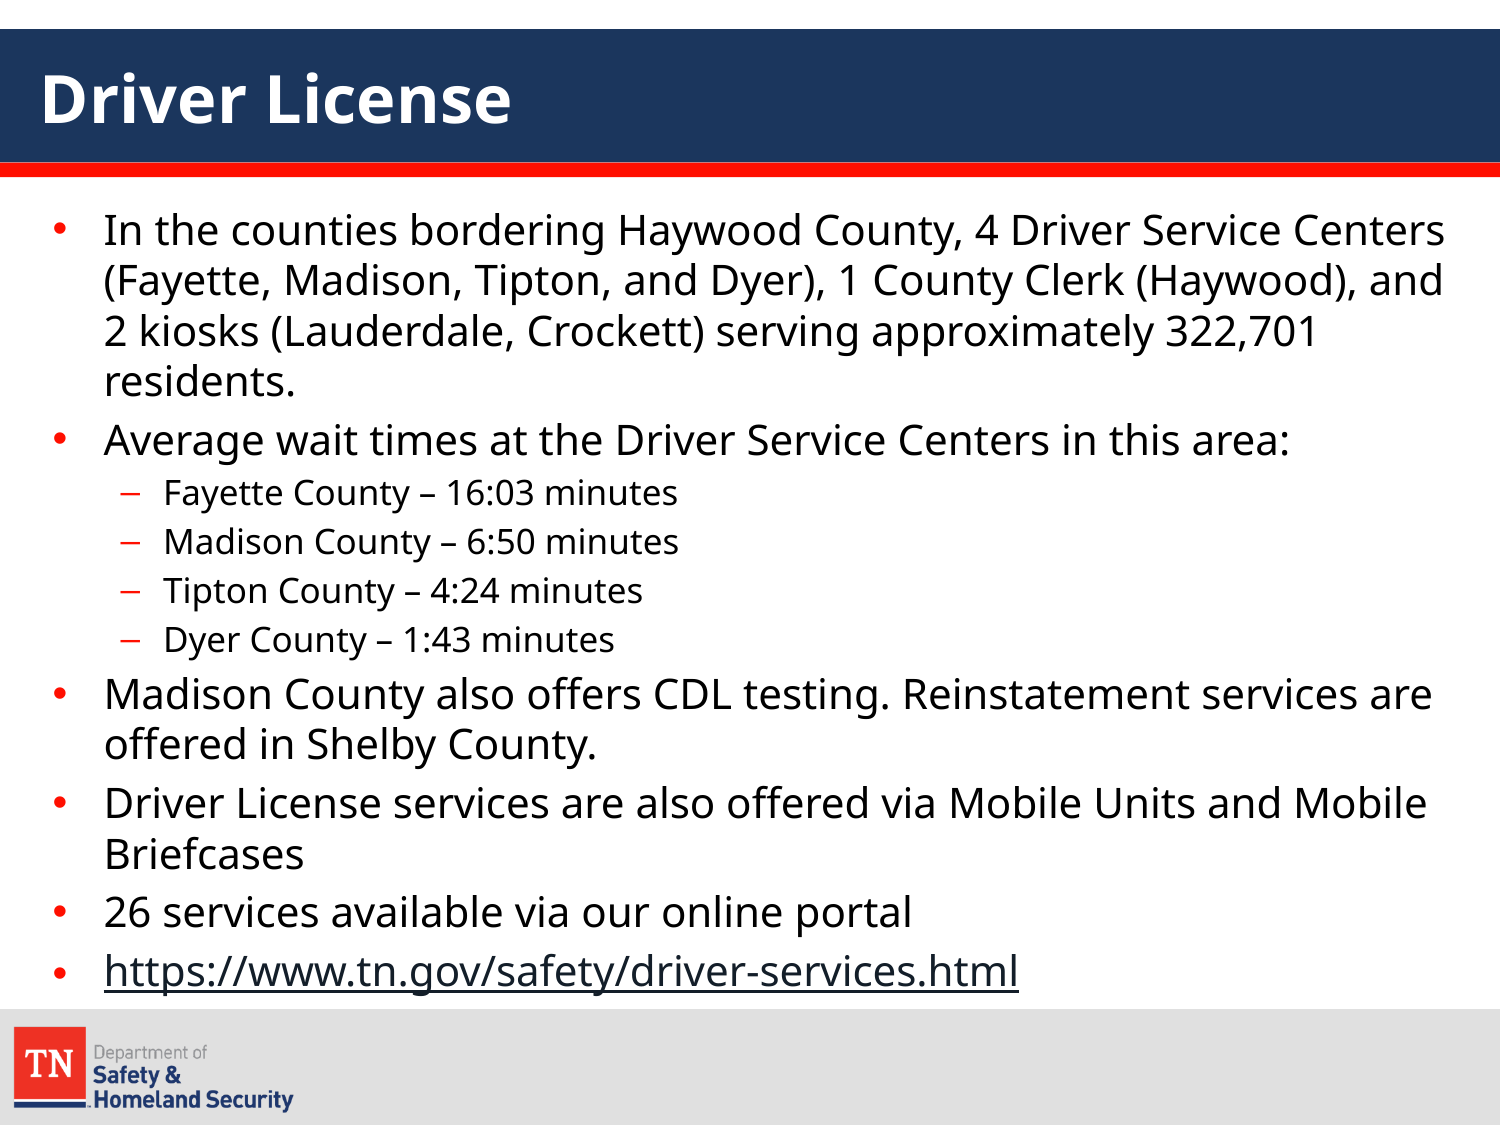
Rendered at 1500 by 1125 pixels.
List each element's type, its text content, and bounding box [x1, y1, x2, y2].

list In the counties bordering Haywood County, 4 Driver Service Centers (Fayette, Madison, Tipton, and Dyer), 1 County Clerk (Haywood), and 2 kiosks (Lauderdale, Crockett) serving approximately 322,701 residents. Average wait times at the Driver Service Centers in this area: Fayette County – 16:03 minutes Madison County – 6:50 minutes Tipton County – 4:24 minutes Dyer County – 1:43 minutes Madison County also offers CDL testing. Reinstatement services are offered in Shelby County. Driver License services are also offered via Mobile Units and Mobile Briefcases 26 services available via our online portal https://www.tn.gov/safety/driver-services.html [37, 195, 1475, 1010]
title Driver License [24, 29, 1475, 165]
picture [3, 1009, 304, 1125]
